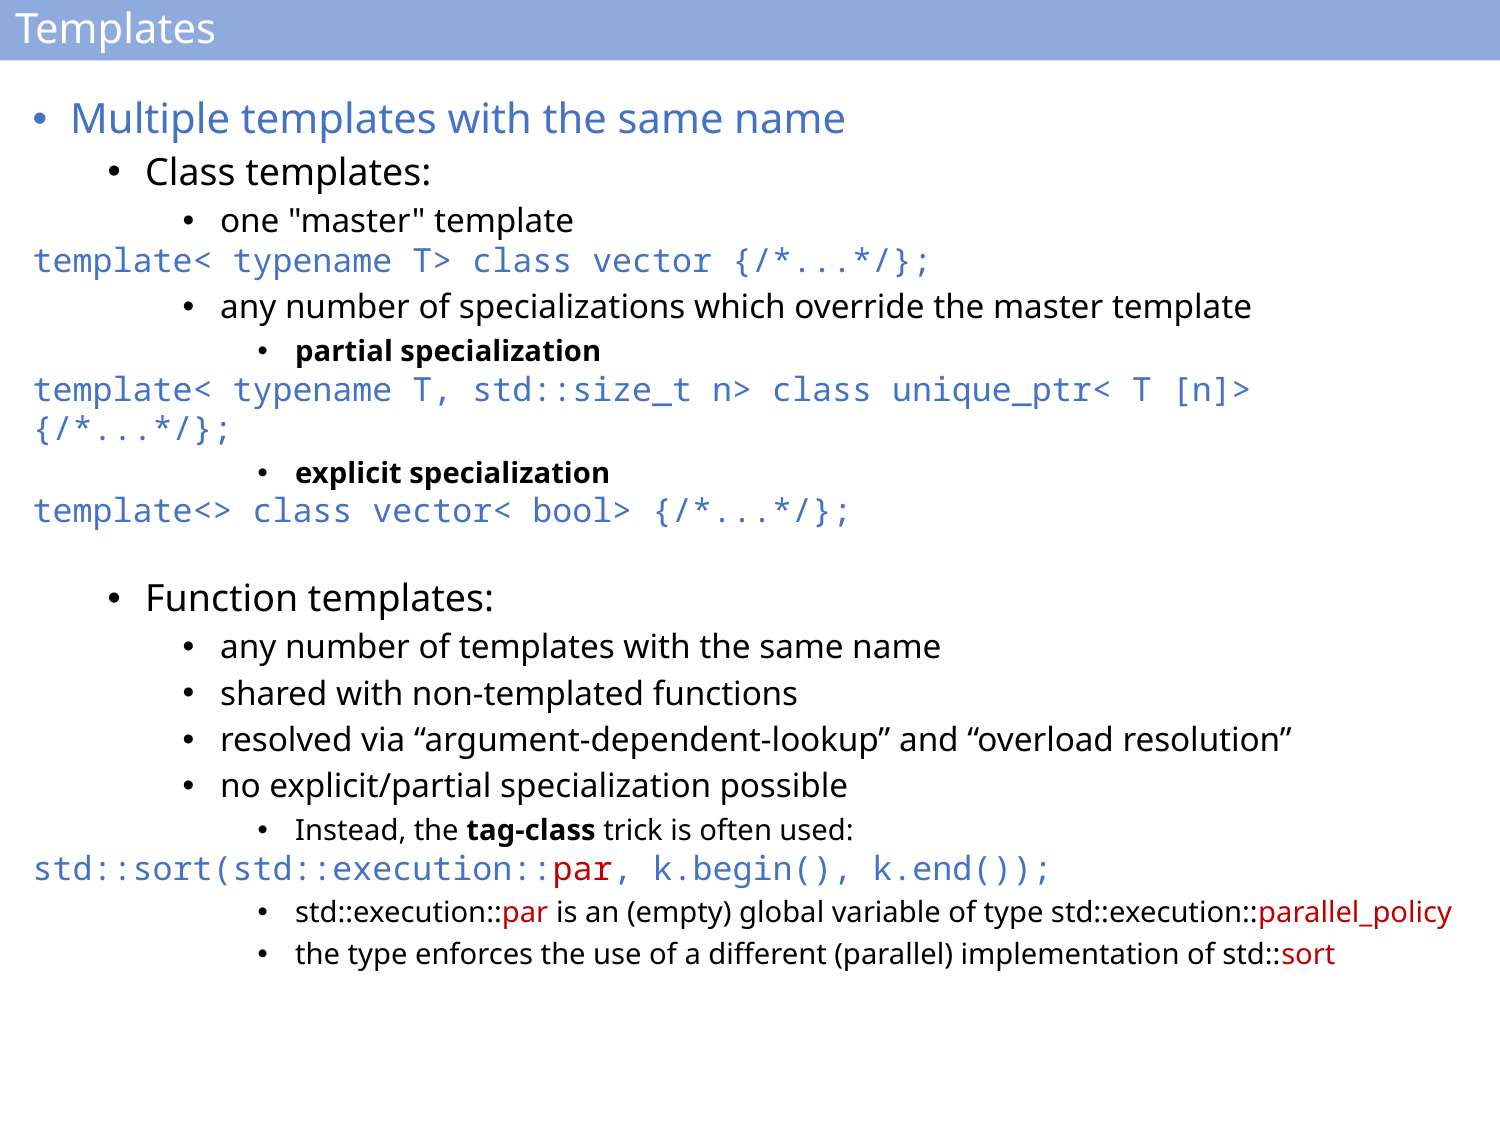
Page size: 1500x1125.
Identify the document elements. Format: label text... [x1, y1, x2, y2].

list Multiple templates with the same name Class templates: one "master" template template< typename T> class vector {/*...*/}; any number of specializations which override the master template partial specialization template< typename T, std::size_t n> class unique_ptr< T [n]> {/*...*/}; explicit specialization template<> class vector< bool> {/*...*/}; Function templates: any number of templates with the same name shared with non-templated functions resolved via “argument-dependent-lookup” and “overload resolution” no explicit/partial specialization possible Instead, the tag-class trick is often used: std::sort(std::execution::par, k.begin(), k.end()); std::execution::par is an (empty) global variable of type std::execution::parallel_policy the type enforces the use of a different (parallel) implementation of std::sort [17, 90, 1483, 1059]
title Templates [0, 0, 1500, 61]
